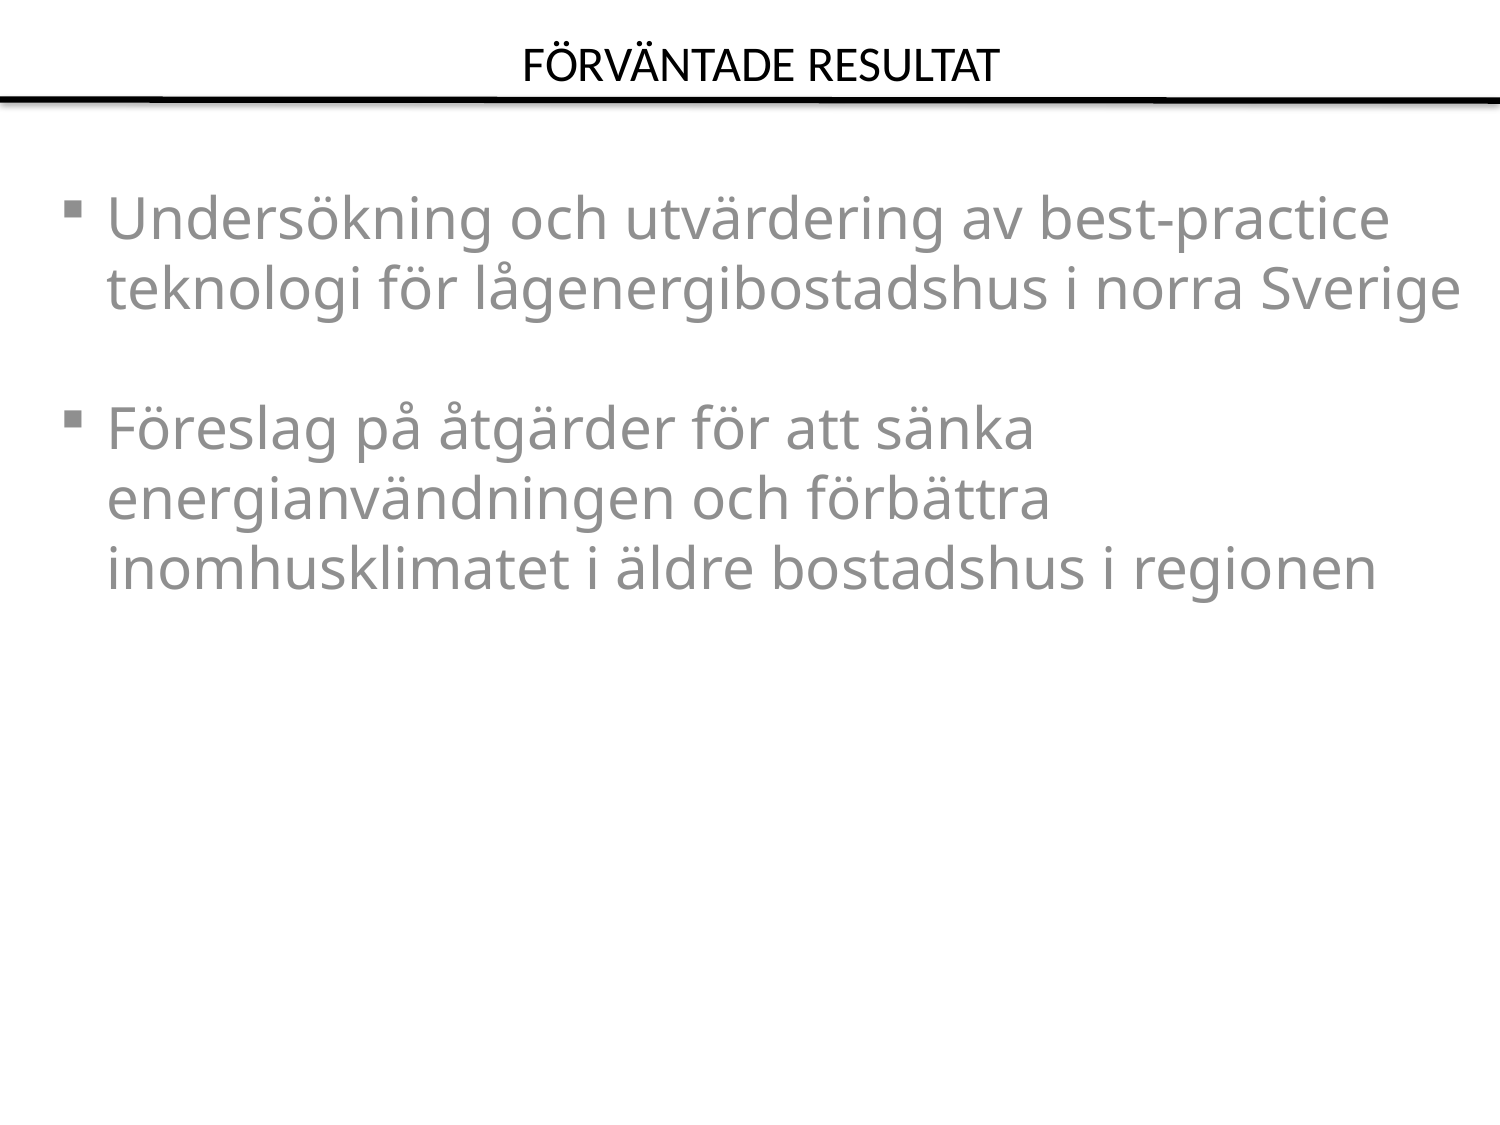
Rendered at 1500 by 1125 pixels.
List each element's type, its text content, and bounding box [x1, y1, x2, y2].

text_box Undersökning och utvärdering av best-practice teknologi för lågenergibostadshus i norra Sverige Föreslag på åtgärder för att sänka energianvändningen och förbättra inomhusklimatet i äldre bostadshus i regionen [44, 173, 1479, 749]
text_box FÖRVÄNTADE RESULTAT [194, 23, 1329, 97]
